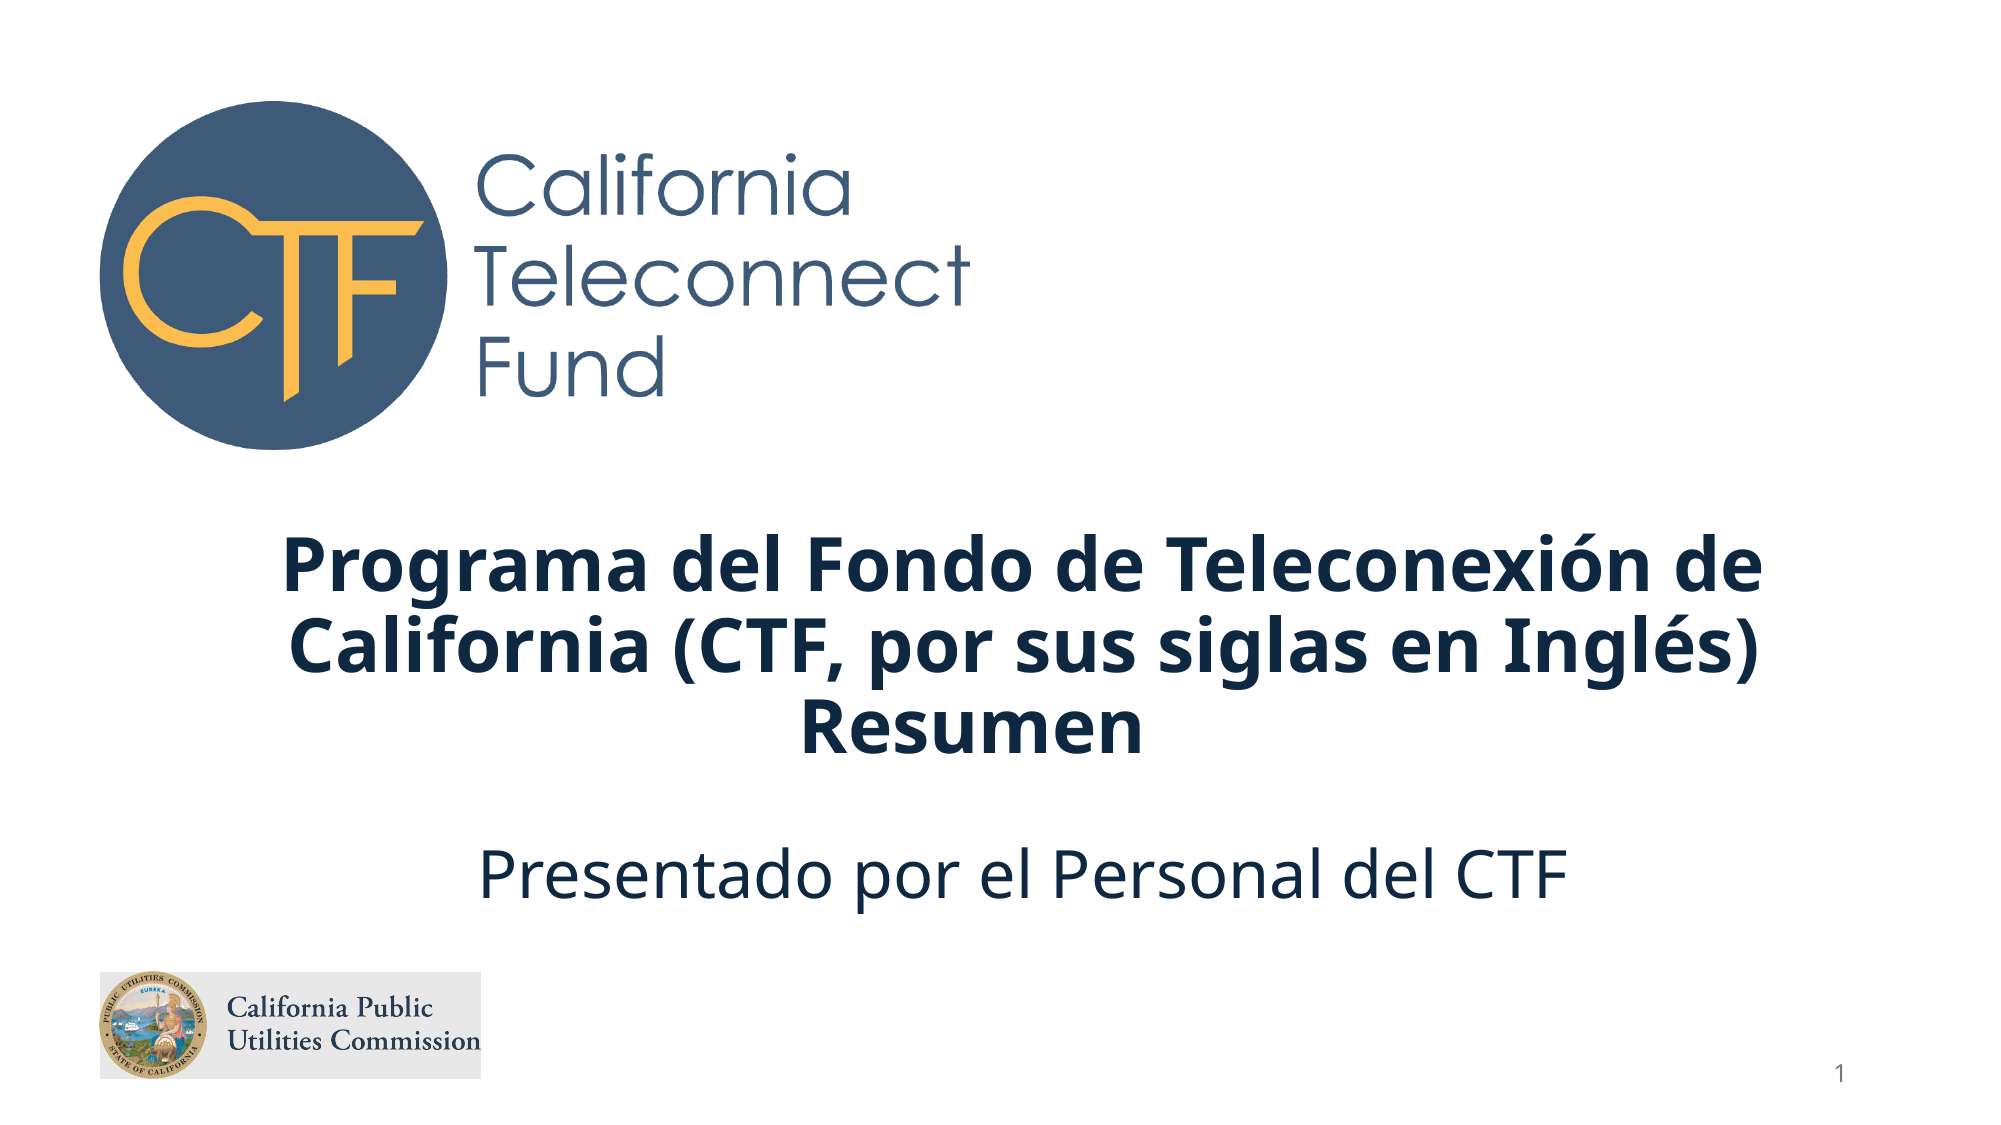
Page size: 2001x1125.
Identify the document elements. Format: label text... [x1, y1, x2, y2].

slide_number 1 [1412, 1042, 1863, 1103]
picture [99, 974, 481, 1079]
picture [99, 101, 973, 450]
subtitle Programa del Fondo de Teleconexión de California (CTF, por sus siglas en Inglés) Resumen Presentado por el Personal del CTF [99, 519, 1947, 974]
